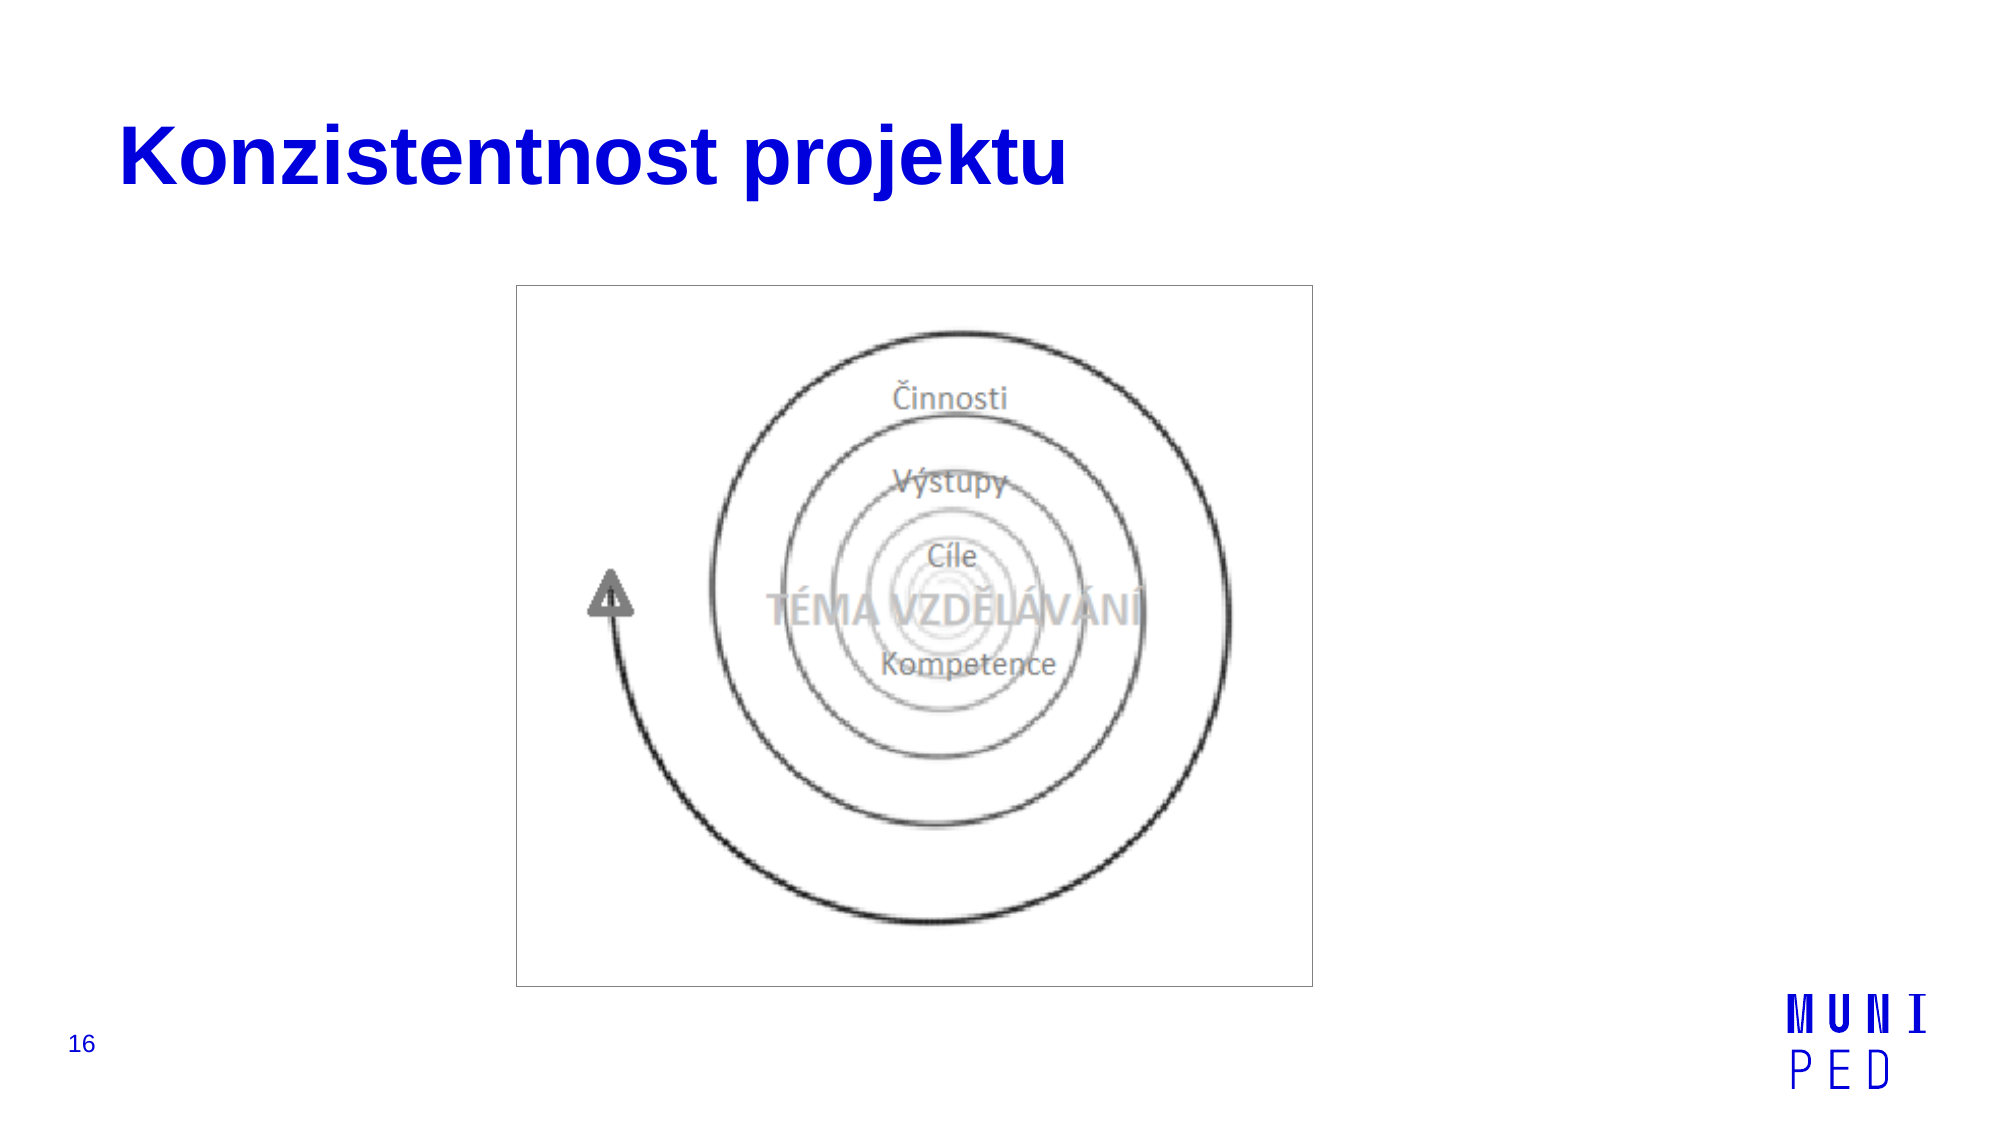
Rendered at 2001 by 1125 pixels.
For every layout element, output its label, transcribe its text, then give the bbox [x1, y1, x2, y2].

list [516, 284, 1314, 987]
slide_number 16 [67, 1021, 110, 1063]
title Konzistentnost projektu [118, 118, 1883, 193]
